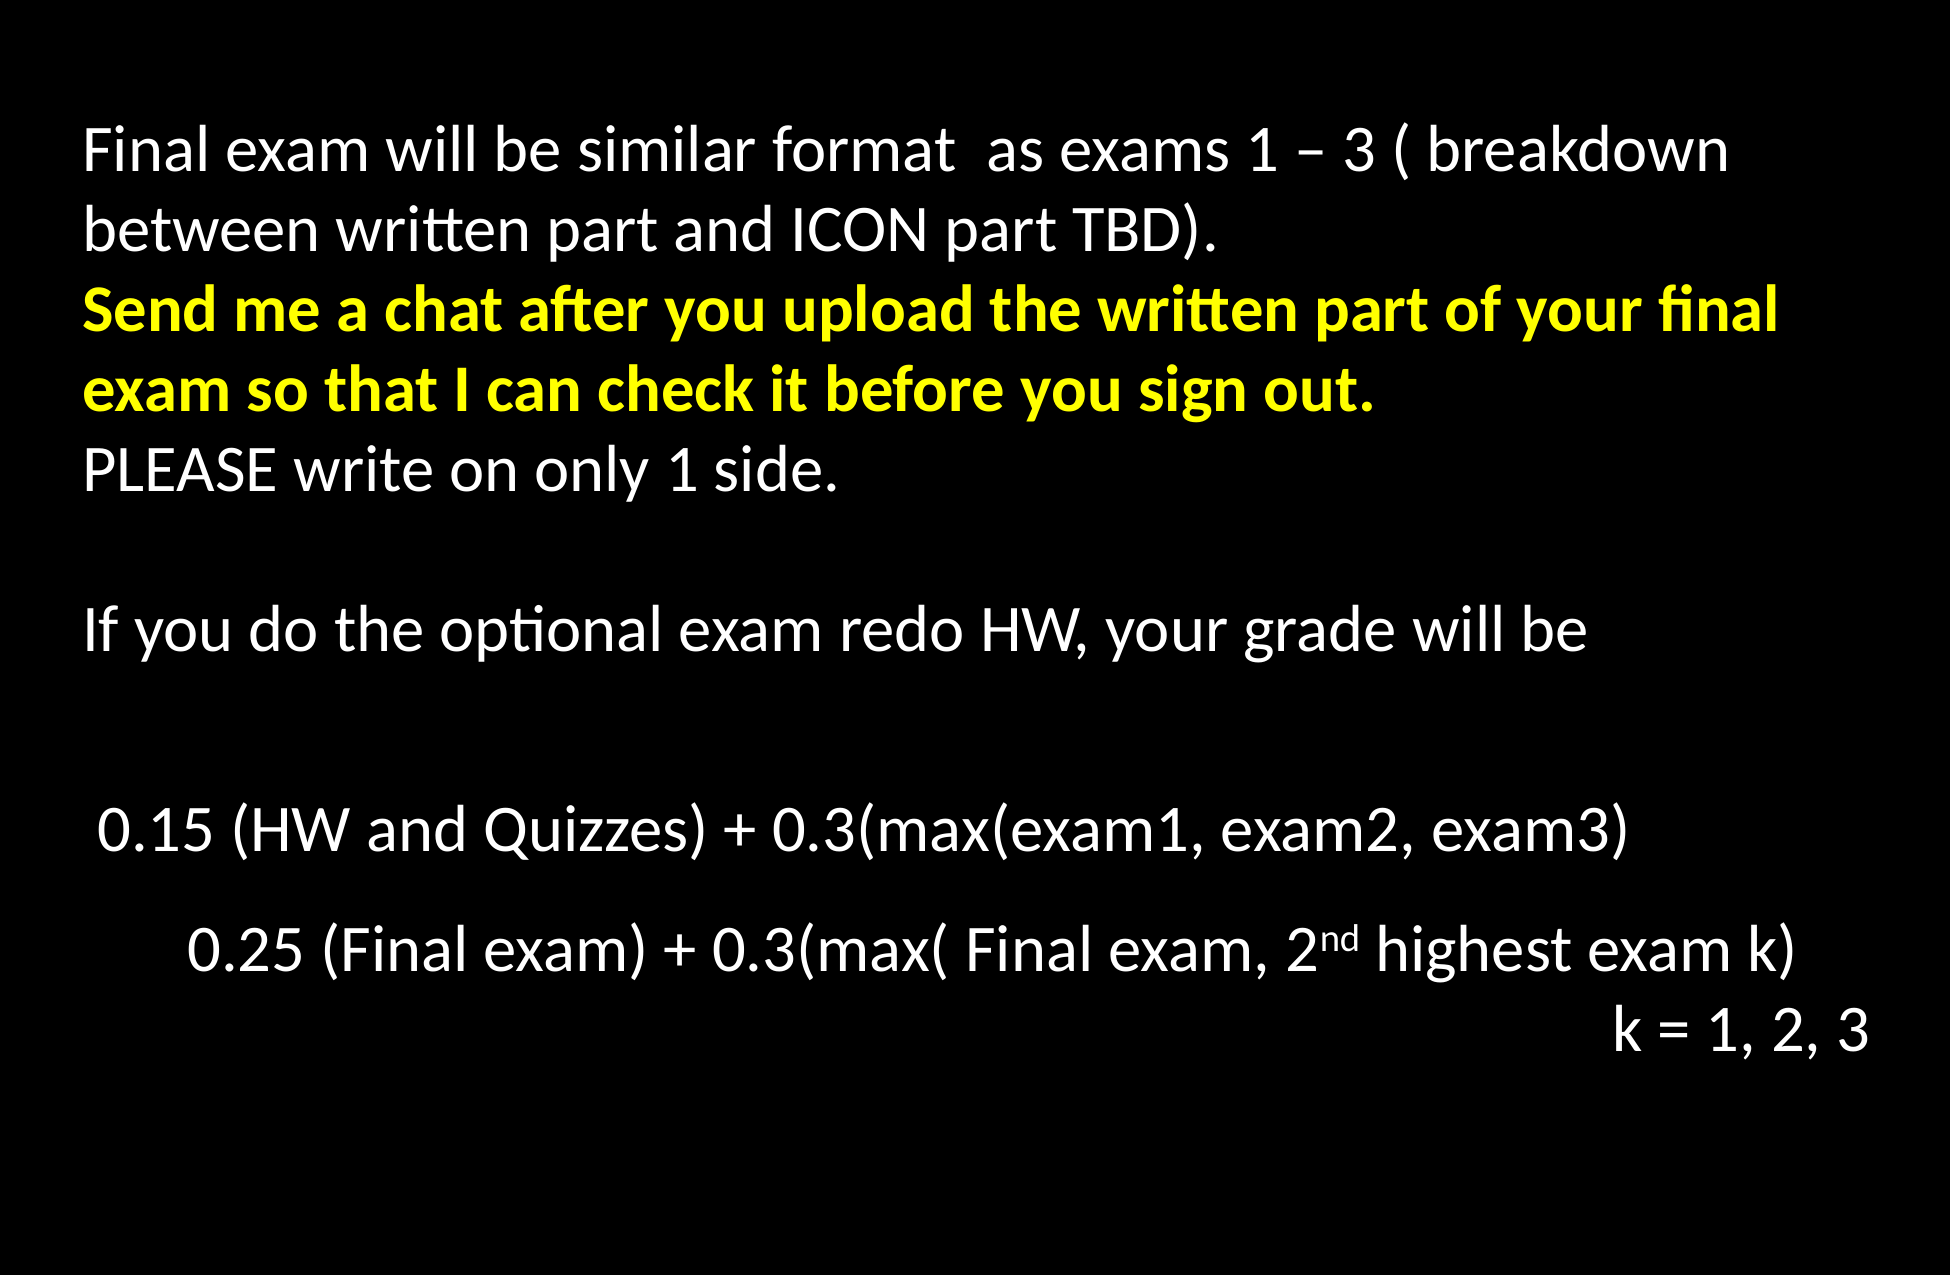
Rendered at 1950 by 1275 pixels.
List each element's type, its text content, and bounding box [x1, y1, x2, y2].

text_box Final exam will be similar format as exams 1 – 3 ( breakdown between written part and ICON part TBD). Send me a chat after you upload the written part of your final exam so that I can check it before you sign out. PLEASE write on only 1 side. If you do the optional exam redo HW, your grade will be 0.15 (HW and Quizzes) + 0.3(max(exam1, exam2, exam3) 0.25 (Final exam) + 0.3(max( Final exam, 2nd highest exam k) k = 1, 2, 3 [67, 97, 1909, 1152]
